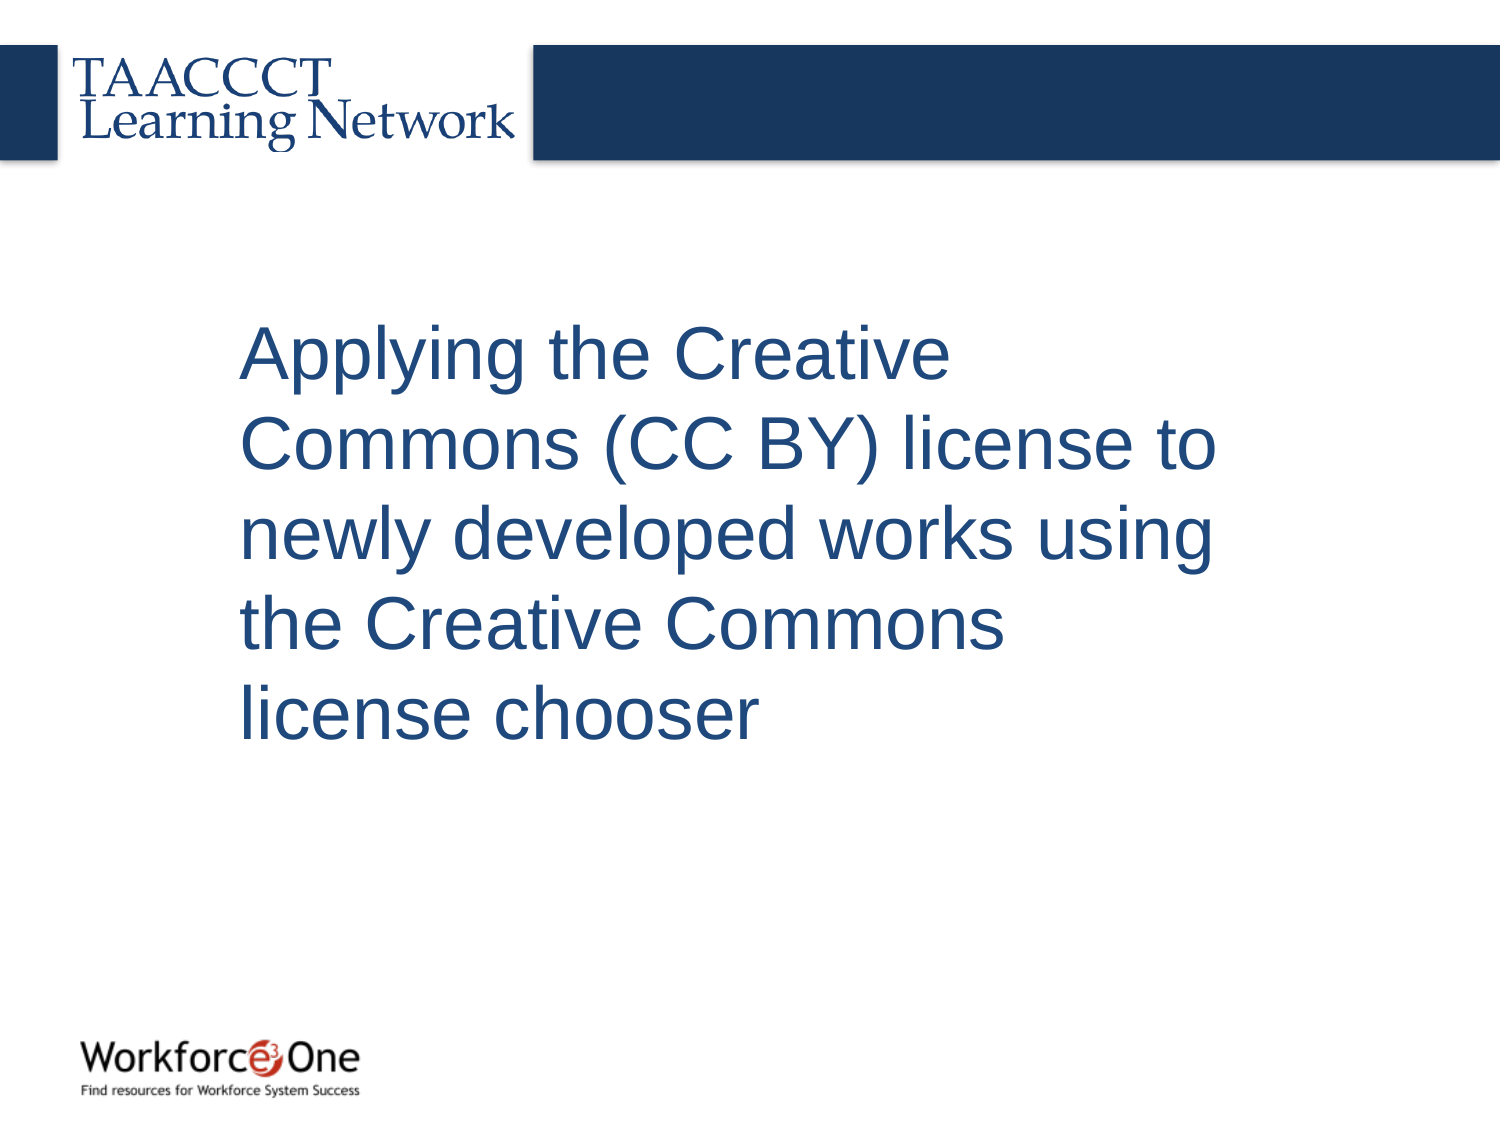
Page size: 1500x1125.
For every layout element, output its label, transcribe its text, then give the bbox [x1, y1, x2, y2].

picture [57, 989, 384, 1125]
text_box Applying the Creative Commons (CC BY) license to newly developed works using the Creative Commons license chooser [225, 297, 1248, 763]
